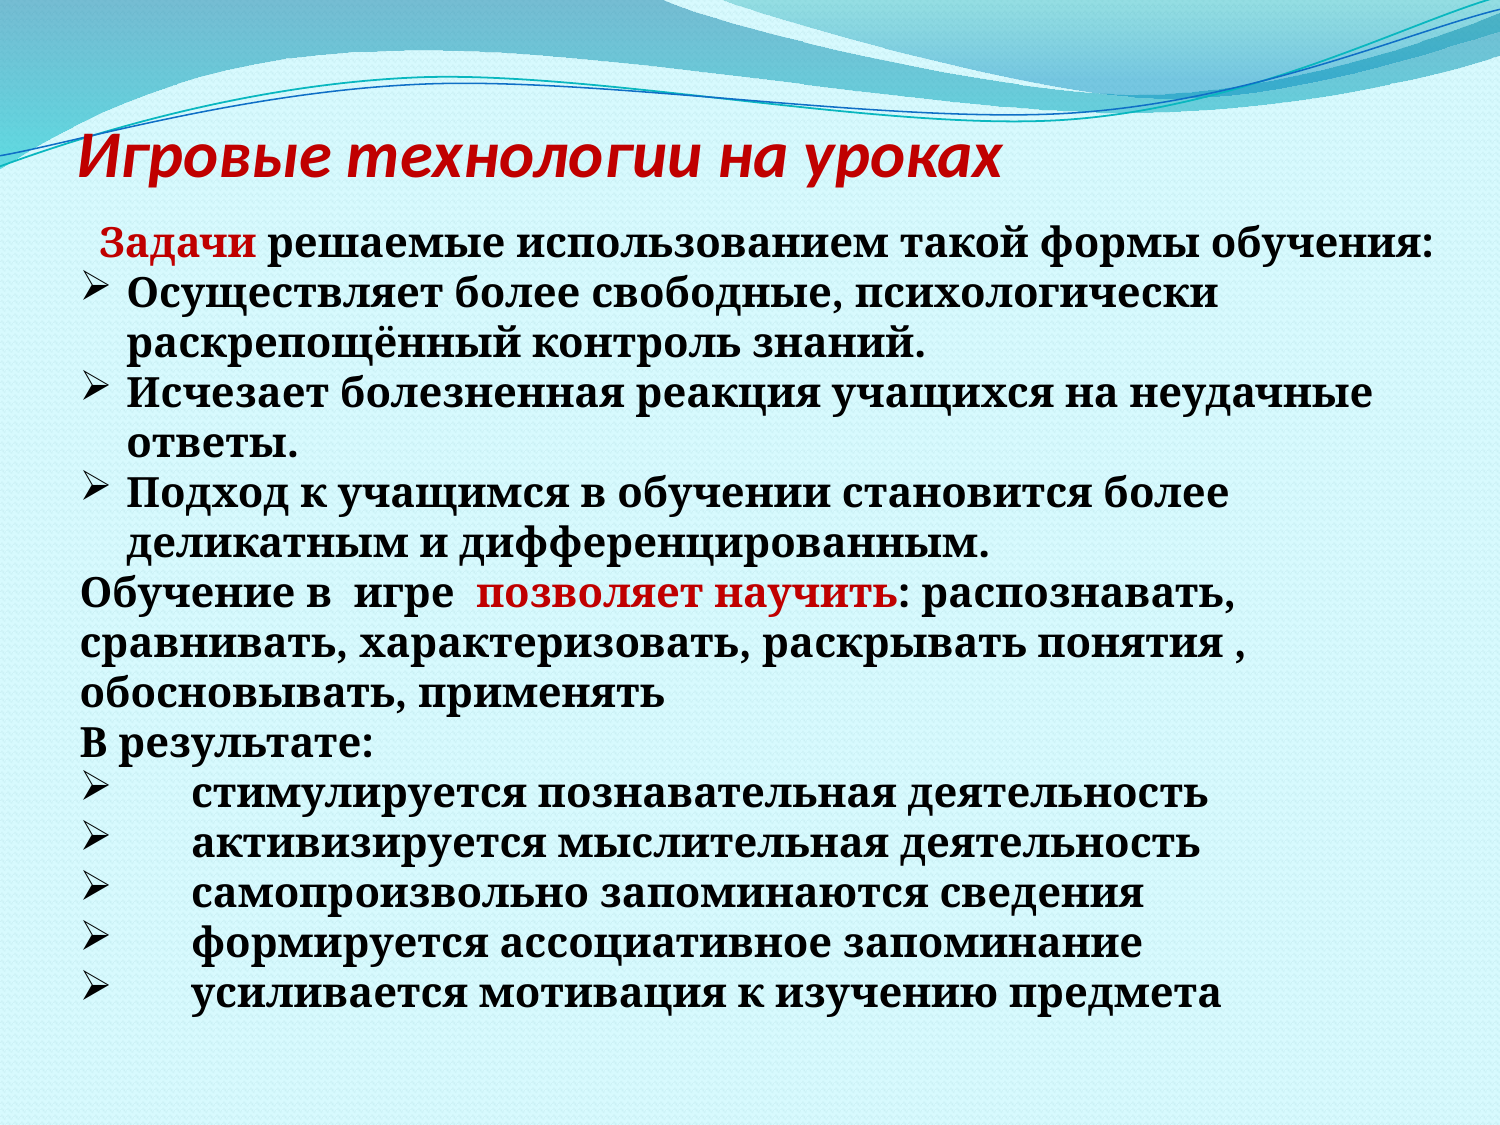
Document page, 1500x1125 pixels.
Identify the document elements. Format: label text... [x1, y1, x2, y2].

title Игровые технологии на уроках [76, 66, 1378, 191]
text_box Задачи решаемые использованием такой формы обучения: Осуществляет более свободные, психологически раскрепощённый контроль знаний. Исчезает болезненная реакция учащихся на неудачные ответы. Подход к учащимся в обучении становится более деликатным и дифференцированным. Обучение в игре позволяет научить: распознавать, сравнивать, характеризовать, раскрывать понятия , обосновывать, применять В результате: стимулируется познавательная деятельность активизируется мыслительная деятельность самопроизвольно запоминаются сведения формируется ассоциативное запоминание усиливается мотивация к изучению предмета [64, 208, 1459, 1024]
